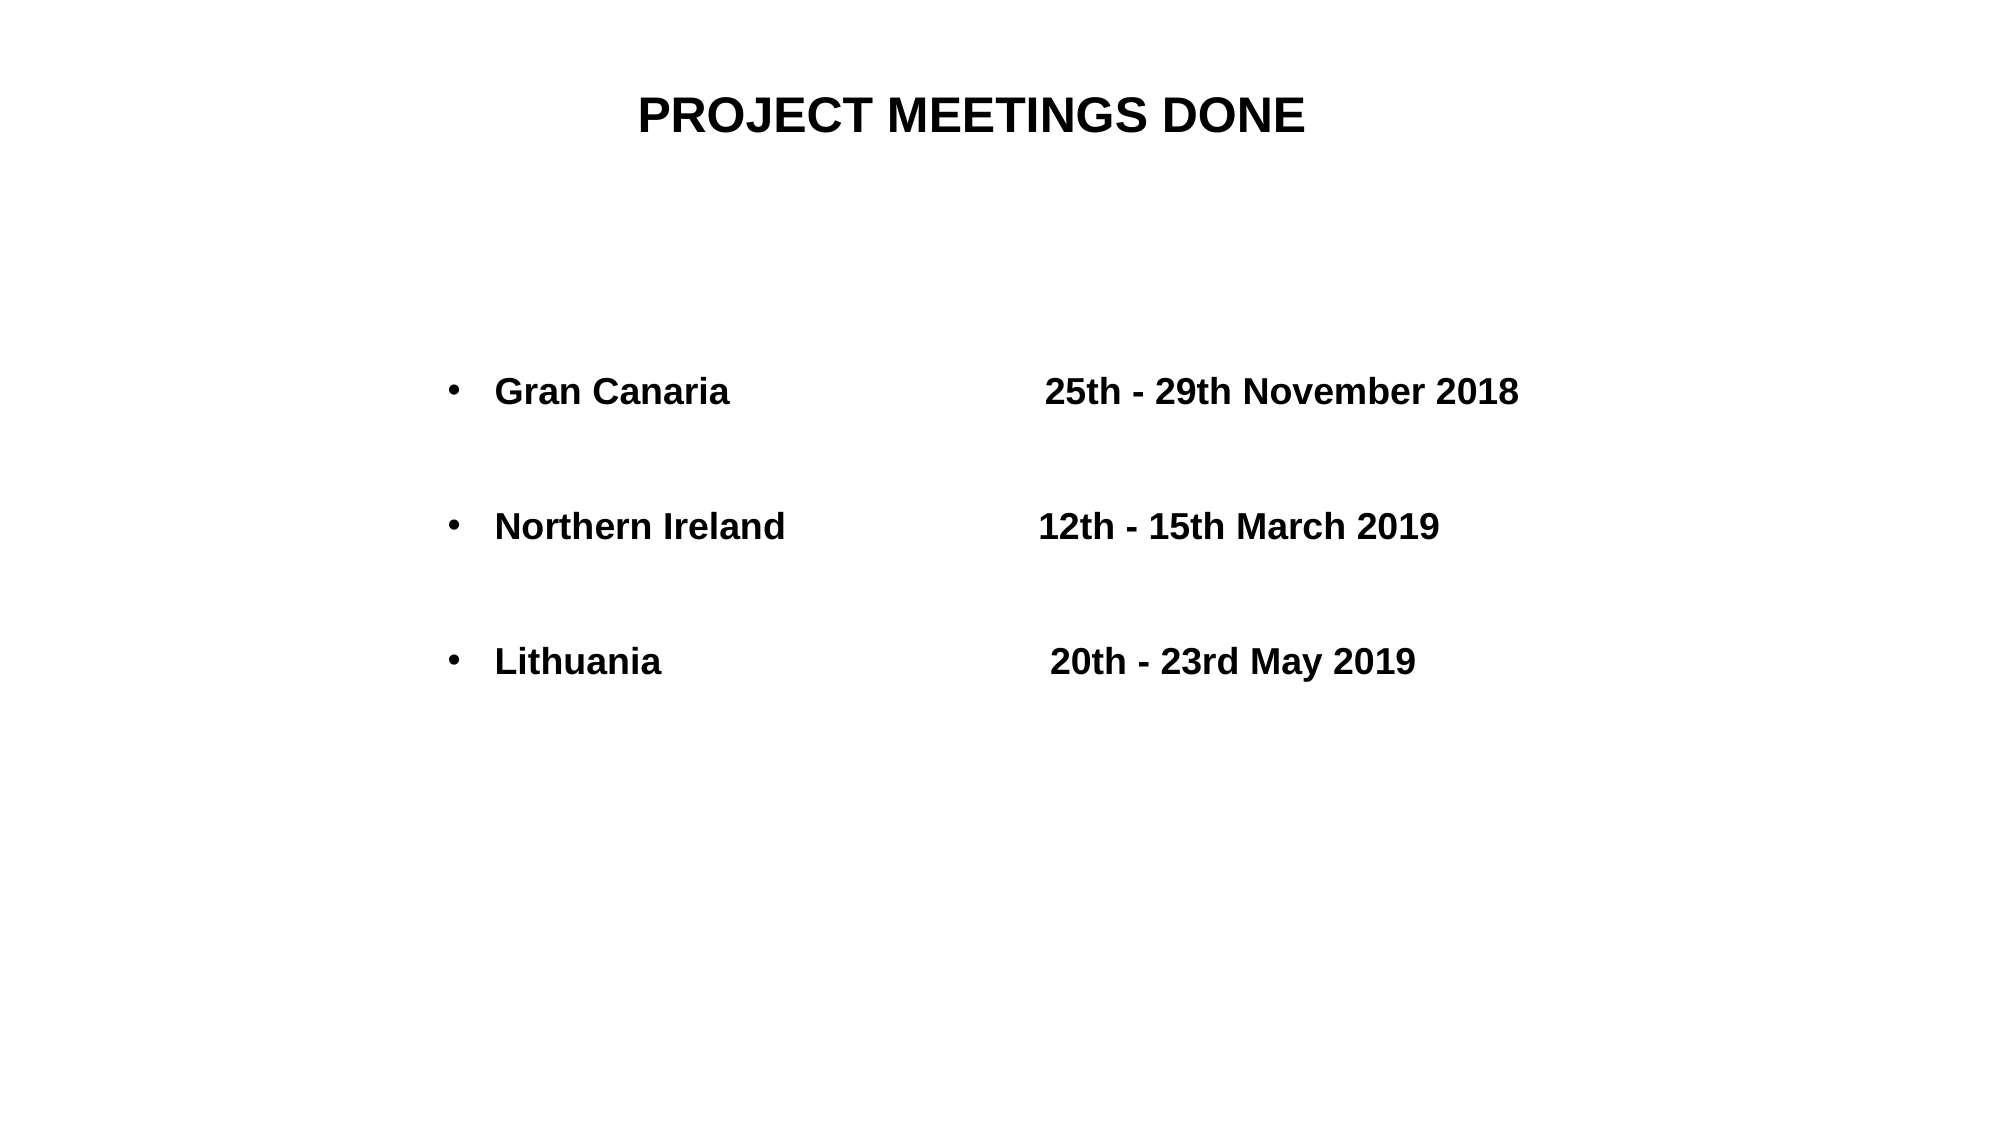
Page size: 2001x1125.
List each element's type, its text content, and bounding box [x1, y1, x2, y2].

text_box Gran Canaria 25th - 29th November 2018 Northern Ireland 12th - 15th March 2019 Lithuania 20th - 23rd May 2019 [432, 359, 1567, 690]
text_box PROJECT MEETINGS DONE [622, 74, 1378, 150]
